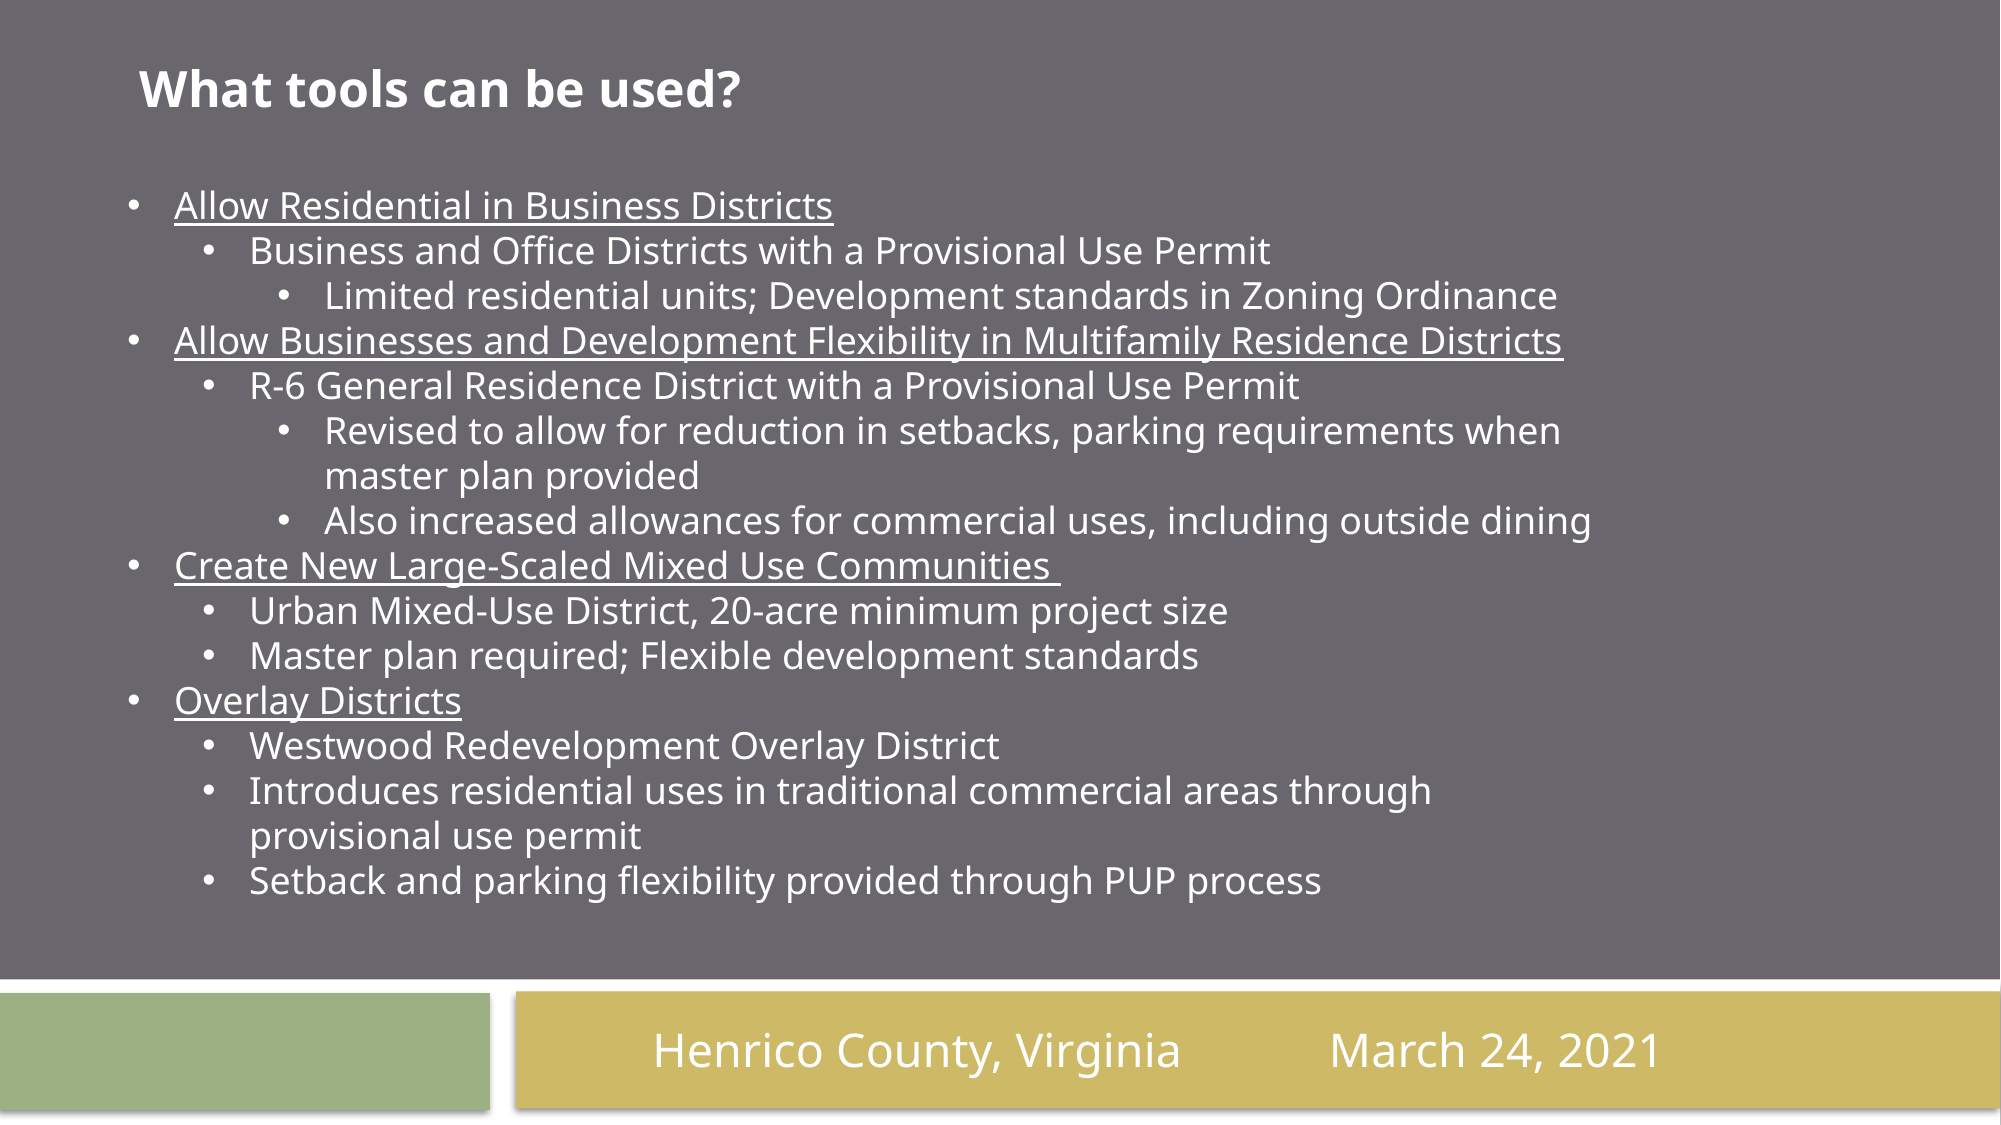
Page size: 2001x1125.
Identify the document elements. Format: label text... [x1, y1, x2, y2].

subtitle Henrico County, Virginia March 24, 2021 [637, 992, 1738, 1105]
text_box Allow Residential in Business Districts Business and Office Districts with a Provisional Use Permit Limited residential units; Development standards in Zoning Ordinance Allow Businesses and Development Flexibility in Multifamily Residence Districts R-6 General Residence District with a Provisional Use Permit Revised to allow for reduction in setbacks, parking requirements when master plan provided Also increased allowances for commercial uses, including outside dining Create New Large-Scaled Mixed Use Communities Urban Mixed-Use District, 20-acre minimum project size Master plan required; Flexible development standards Overlay Districts Westwood Redevelopment Overlay District Introduces residential uses in traditional commercial areas through provisional use permit Setback and parking flexibility provided through PUP process [112, 174, 1638, 910]
text_box What tools can be used? [124, 49, 1713, 125]
